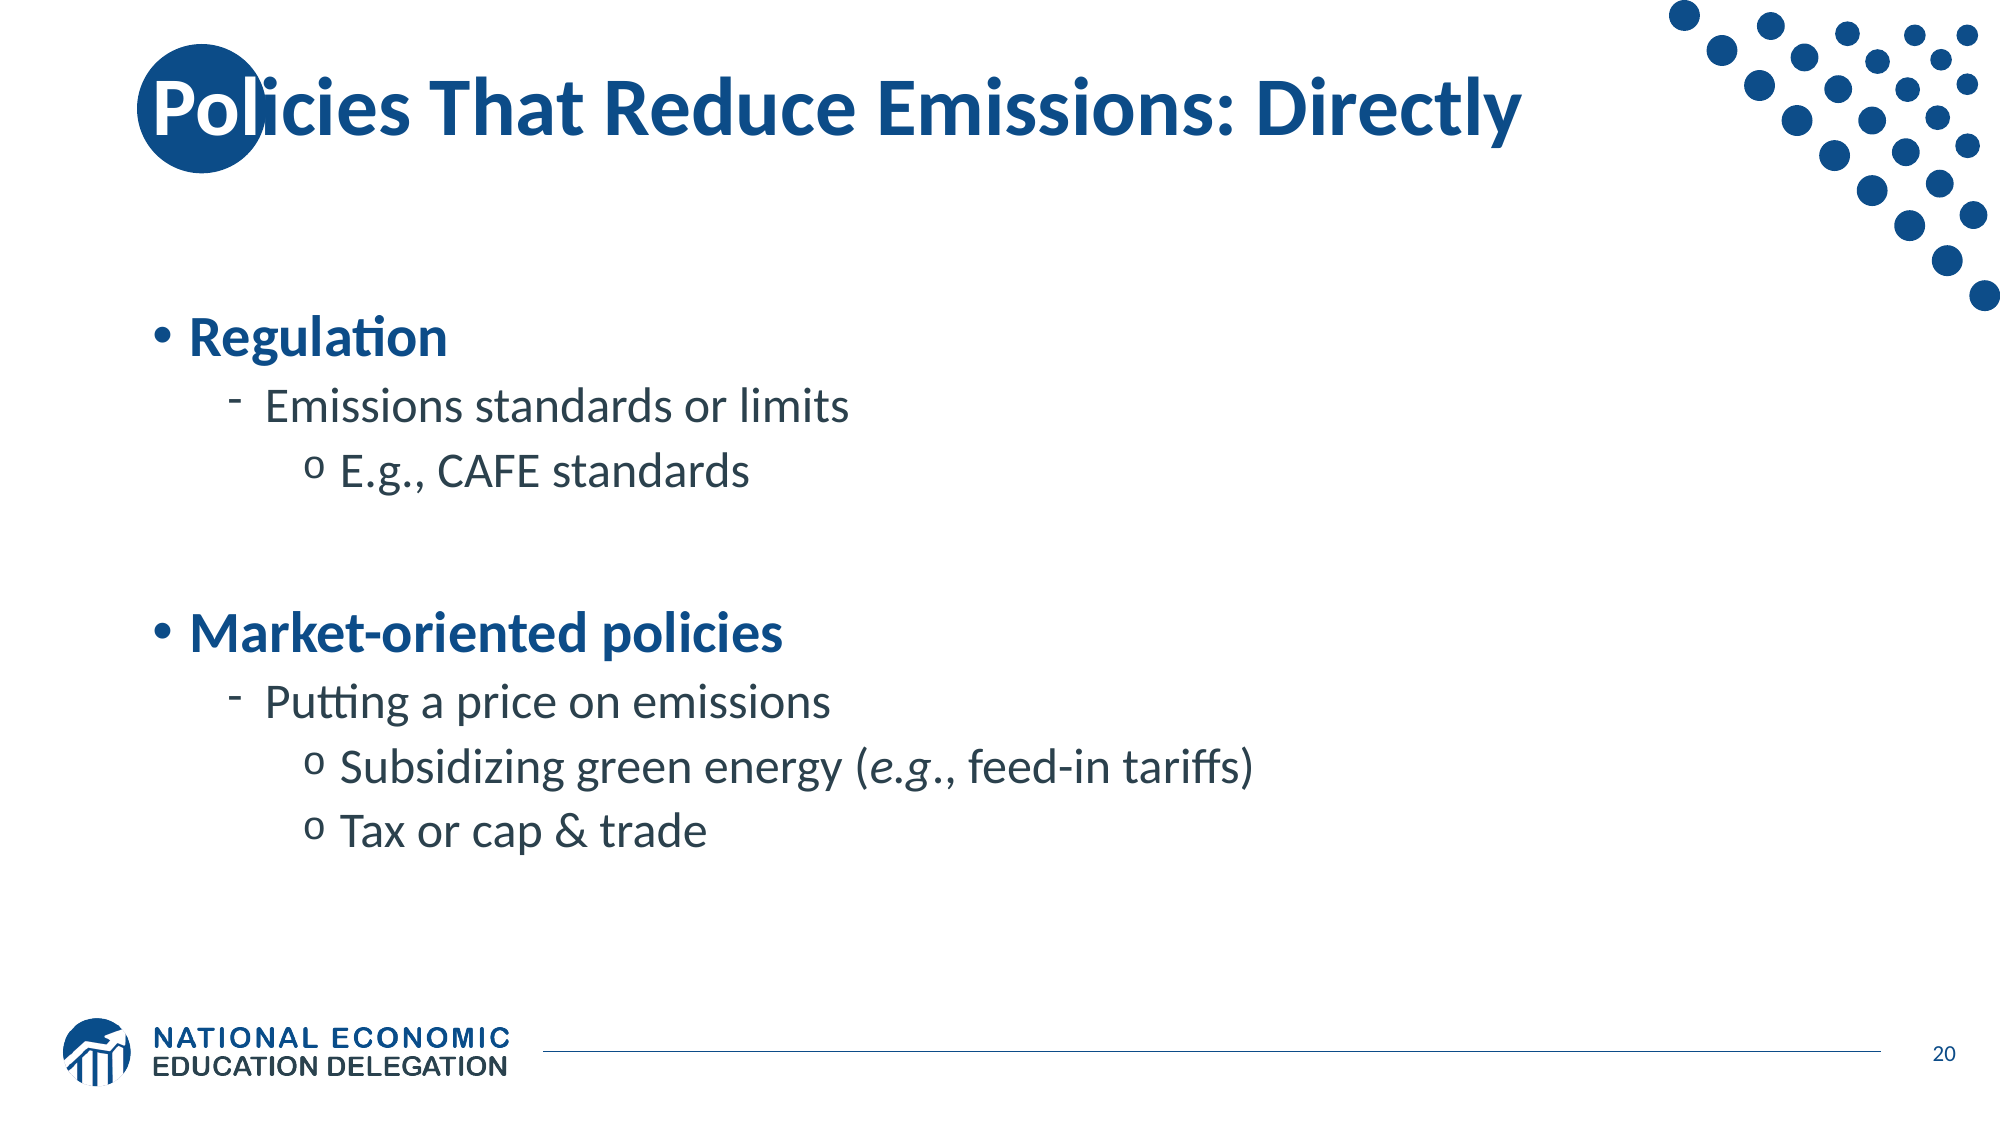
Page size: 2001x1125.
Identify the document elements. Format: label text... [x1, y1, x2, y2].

list Regulation Emissions standards or limits E.g., CAFE standards Market-oriented policies Putting a price on emissions Subsidizing green energy (e.g., feed-in tariffs) Tax or cap & trade [137, 257, 1863, 972]
slide_number 20 [1521, 1022, 1972, 1082]
title Policies That Reduce Emissions: Directly [137, 0, 1863, 218]
picture [55, 1013, 520, 1091]
